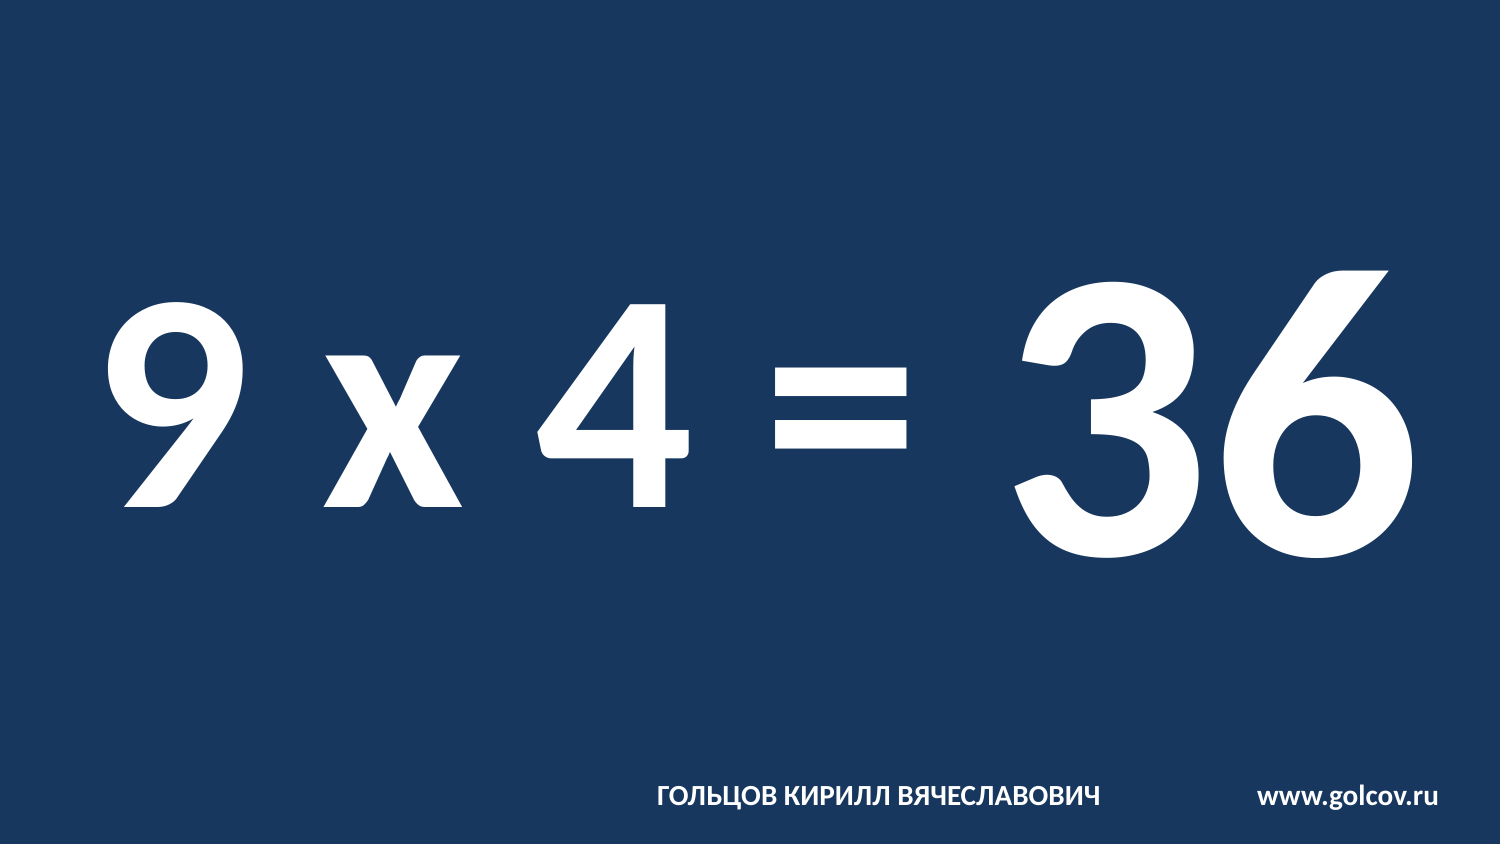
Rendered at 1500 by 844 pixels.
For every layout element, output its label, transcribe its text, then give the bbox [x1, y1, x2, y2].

text_box ГОЛЬЦОВ КИРИЛЛ ВЯЧЕСЛАВОВИЧ www.golcov.ru [596, 776, 1500, 819]
title 9 x 4 = [76, 291, 1352, 473]
text_box 36 [974, 298, 1447, 479]
